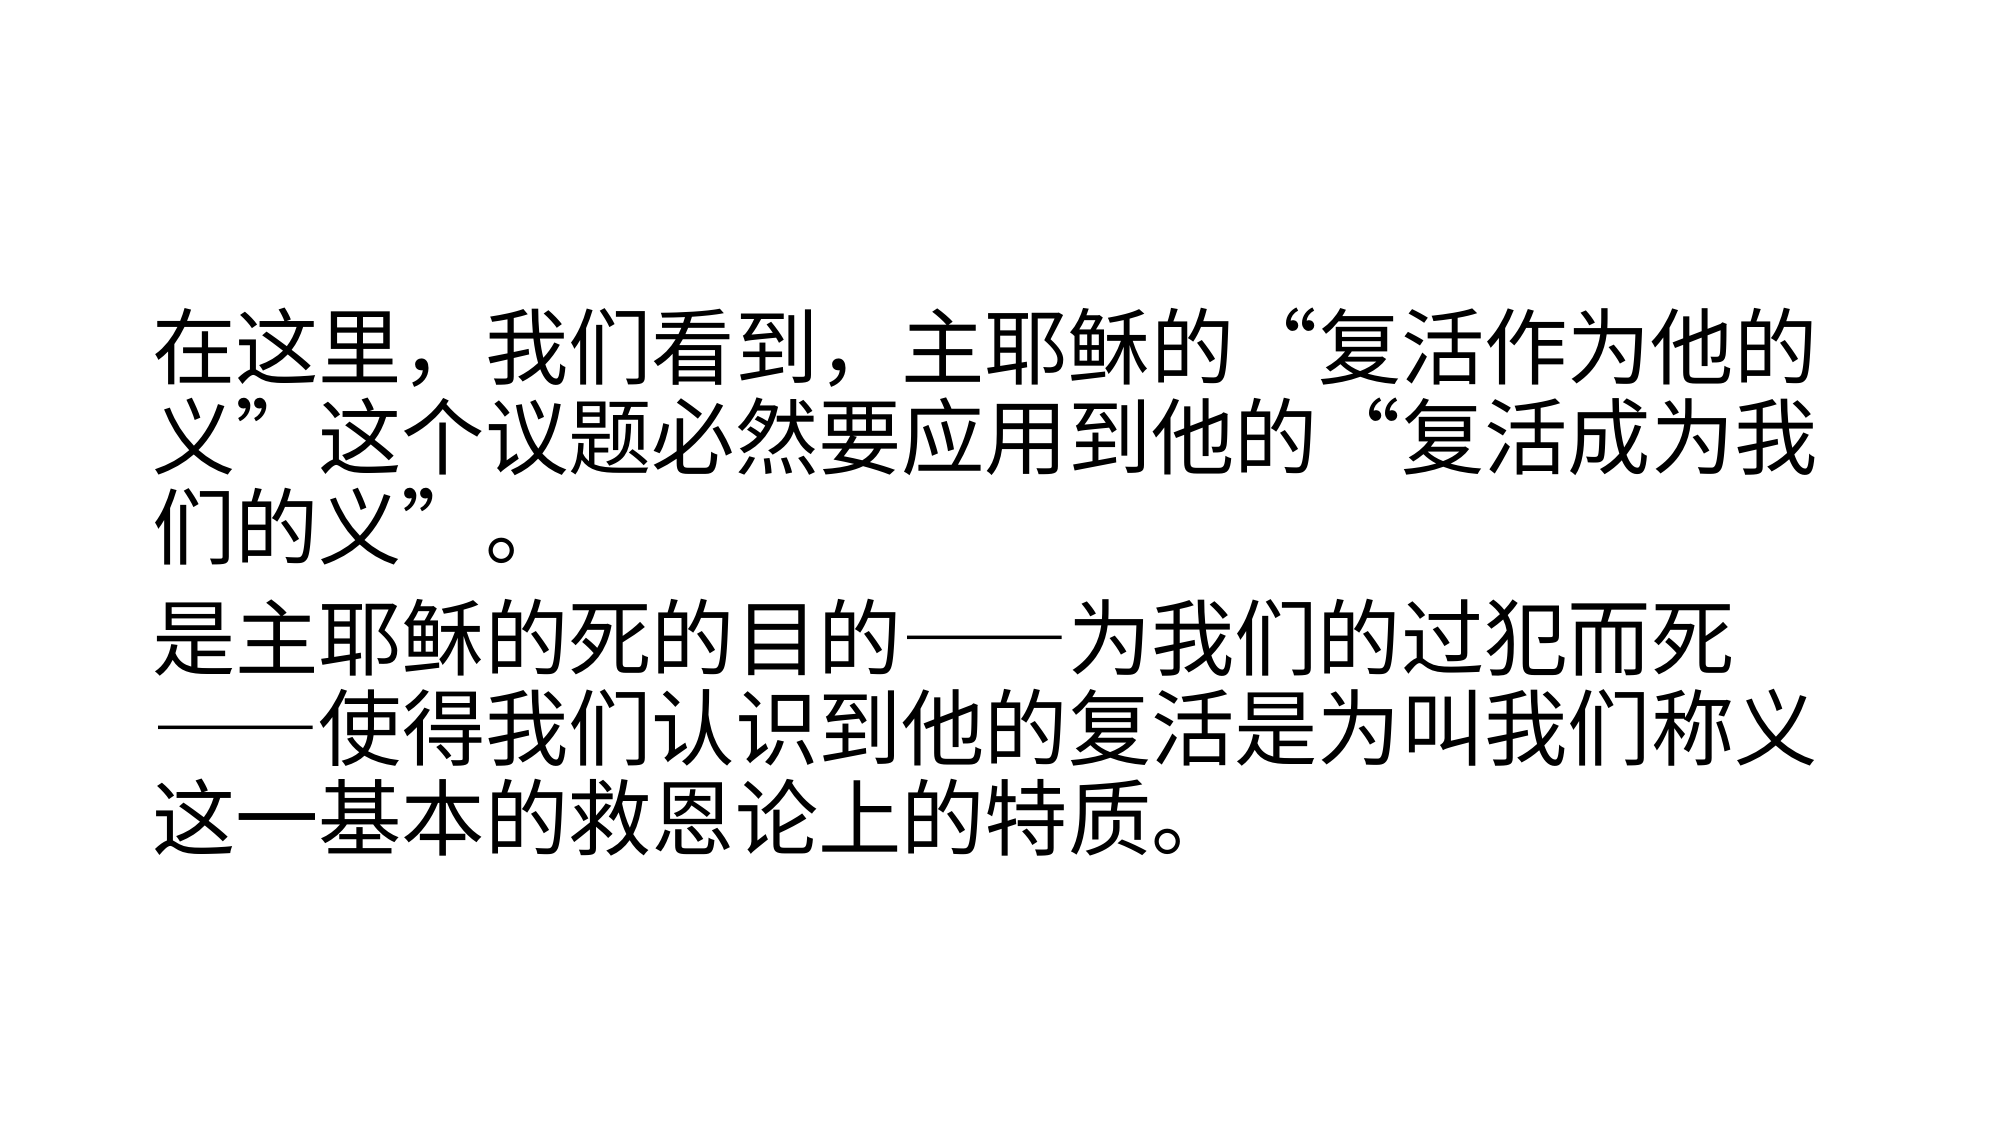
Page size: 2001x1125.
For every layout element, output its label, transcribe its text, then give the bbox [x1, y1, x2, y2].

list 在这里，我们看到，主耶稣的“复活作为他的义”这个议题必然要应用到他的“复活成为我们的义”。 是主耶稣的死的目的——为我们的过犯而死——使得我们认识到他的复活是为叫我们称义这一基本的救恩论上的特质。 [137, 299, 1863, 1014]
